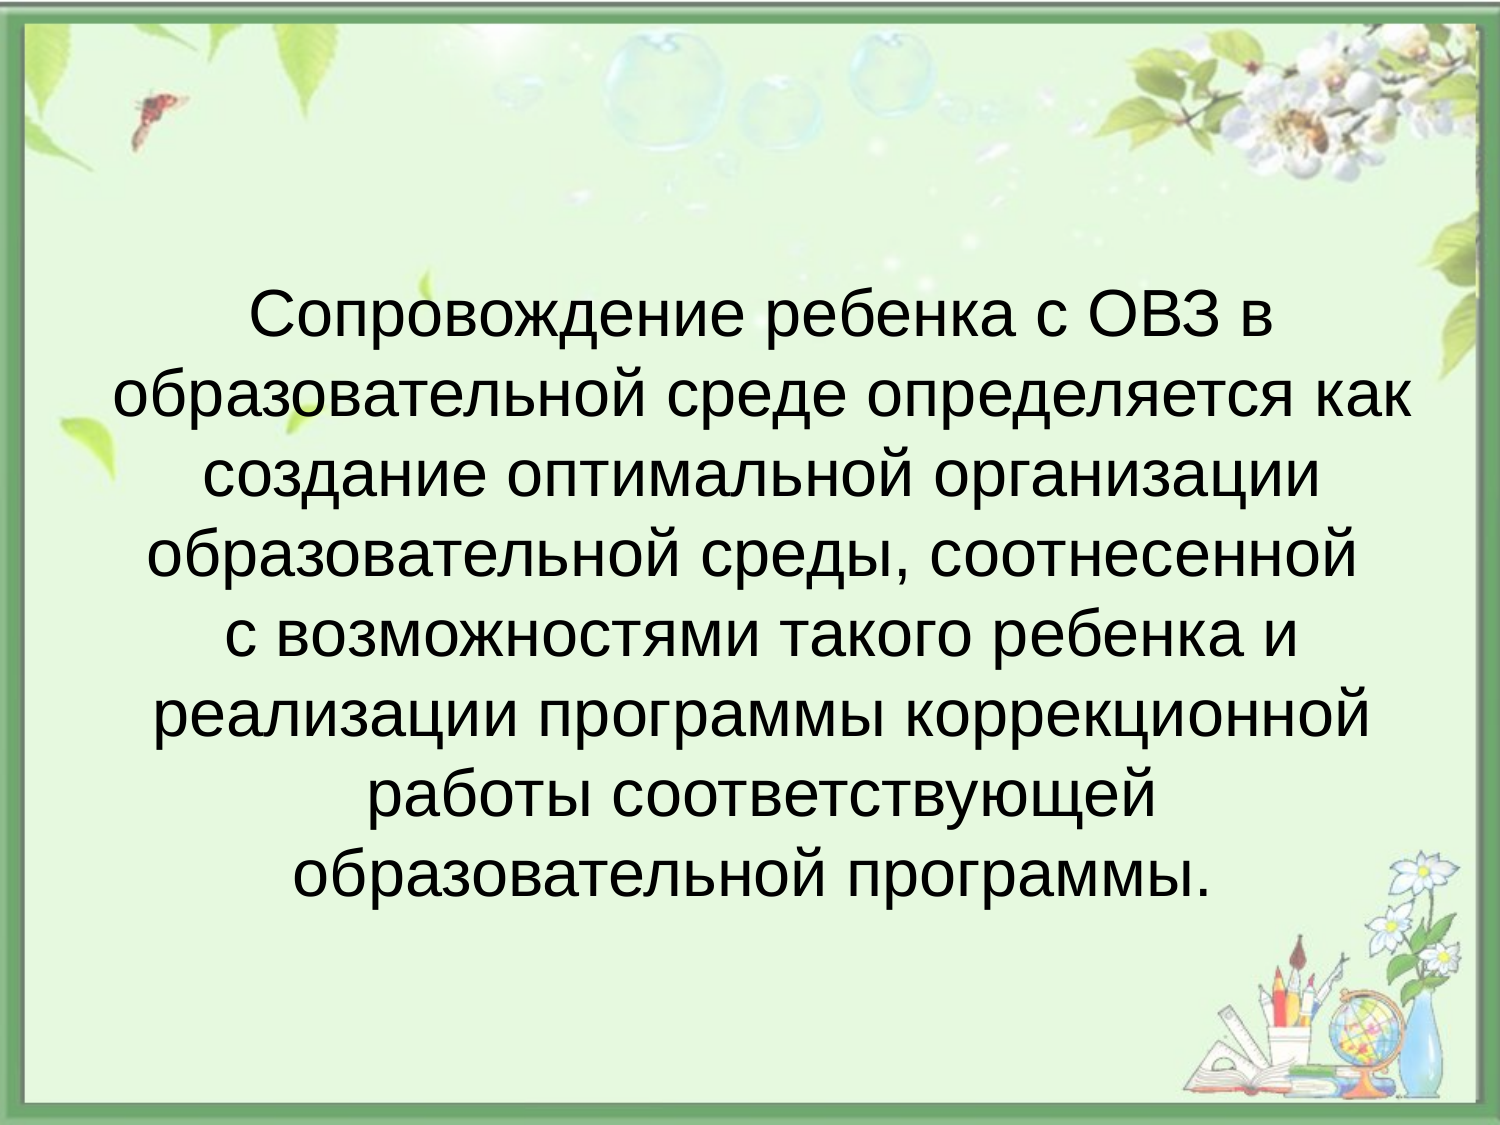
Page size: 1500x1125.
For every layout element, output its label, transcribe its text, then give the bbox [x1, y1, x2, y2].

list Сопровождение ребенка с ОВЗ в образовательной среде определяется как создание оптимальной организации образовательной среды, соотнесенной с возможностями такого ребенка и реализации программы коррекционной работы соответствующей образовательной программы. [87, 262, 1438, 893]
